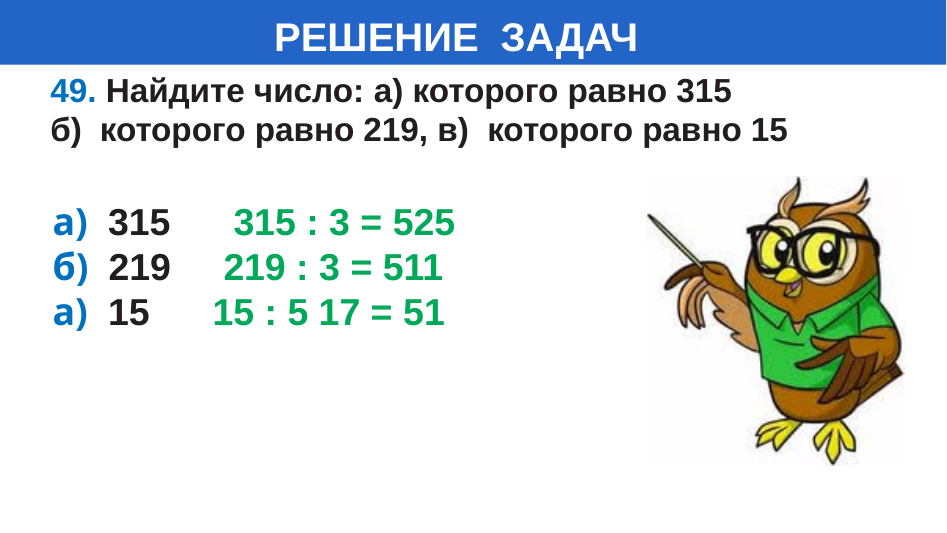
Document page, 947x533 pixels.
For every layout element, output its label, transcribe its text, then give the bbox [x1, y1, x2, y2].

picture [646, 175, 905, 467]
title РЕШЕНИЕ ЗАДАЧ [23, 3, 890, 68]
text_box [0, 0, 947, 65]
